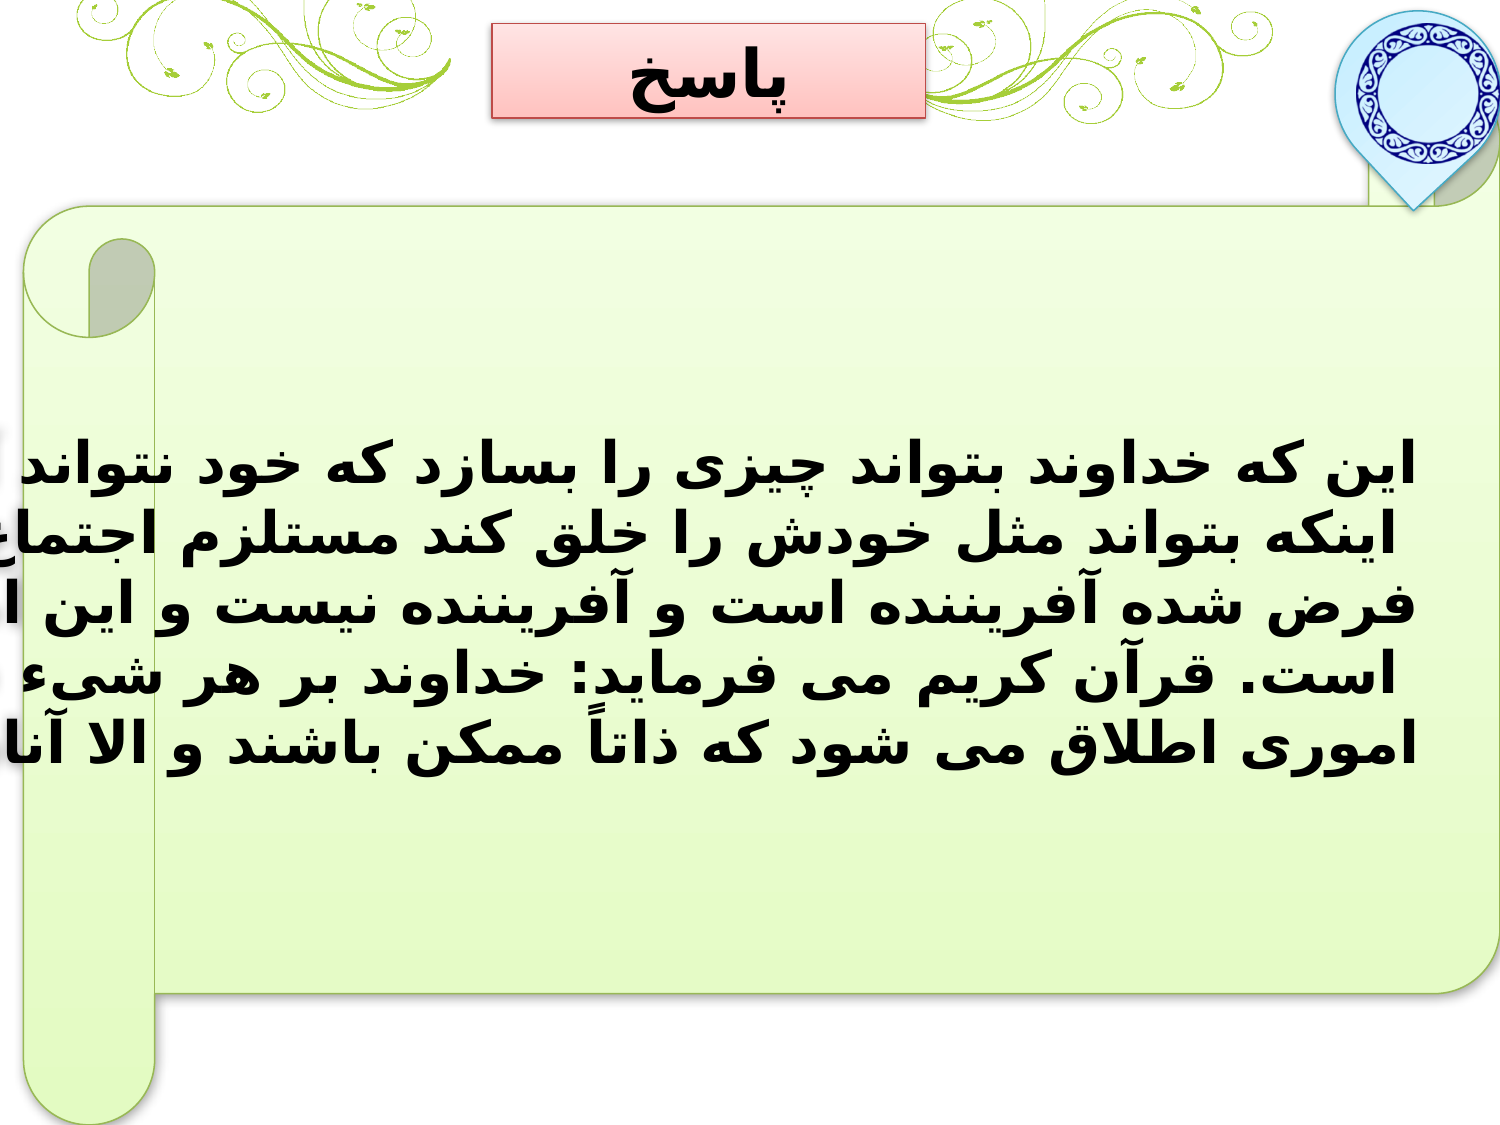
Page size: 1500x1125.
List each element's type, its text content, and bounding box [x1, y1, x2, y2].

picture [890, 0, 1279, 130]
text_box [1376, 10, 1460, 21]
text_box [1376, 172, 1457, 212]
picture [70, 0, 459, 118]
picture [1356, 23, 1500, 164]
text_box پاسخ [491, 23, 885, 119]
text_box این که خداوند بتواند چیزی را بسازد که خود نتواند آن را بلند کند یا اینکه بتواند مثل خودش را خلق کند مستلزم اجتماع نقیضین است زیرا فرض شده آفریننده است و آفریننده نیست و این امری محال و ناشدنی است. قرآن کریم می فرماید: خداوند بر هر شیء قادر است.«شیء» بر اموری اطلاق می شود که ذاتاً ممکن باشند و الا آنان را «لا شیء» می نامیم [22, 171, 1500, 1125]
text_box [1334, 43, 1351, 144]
